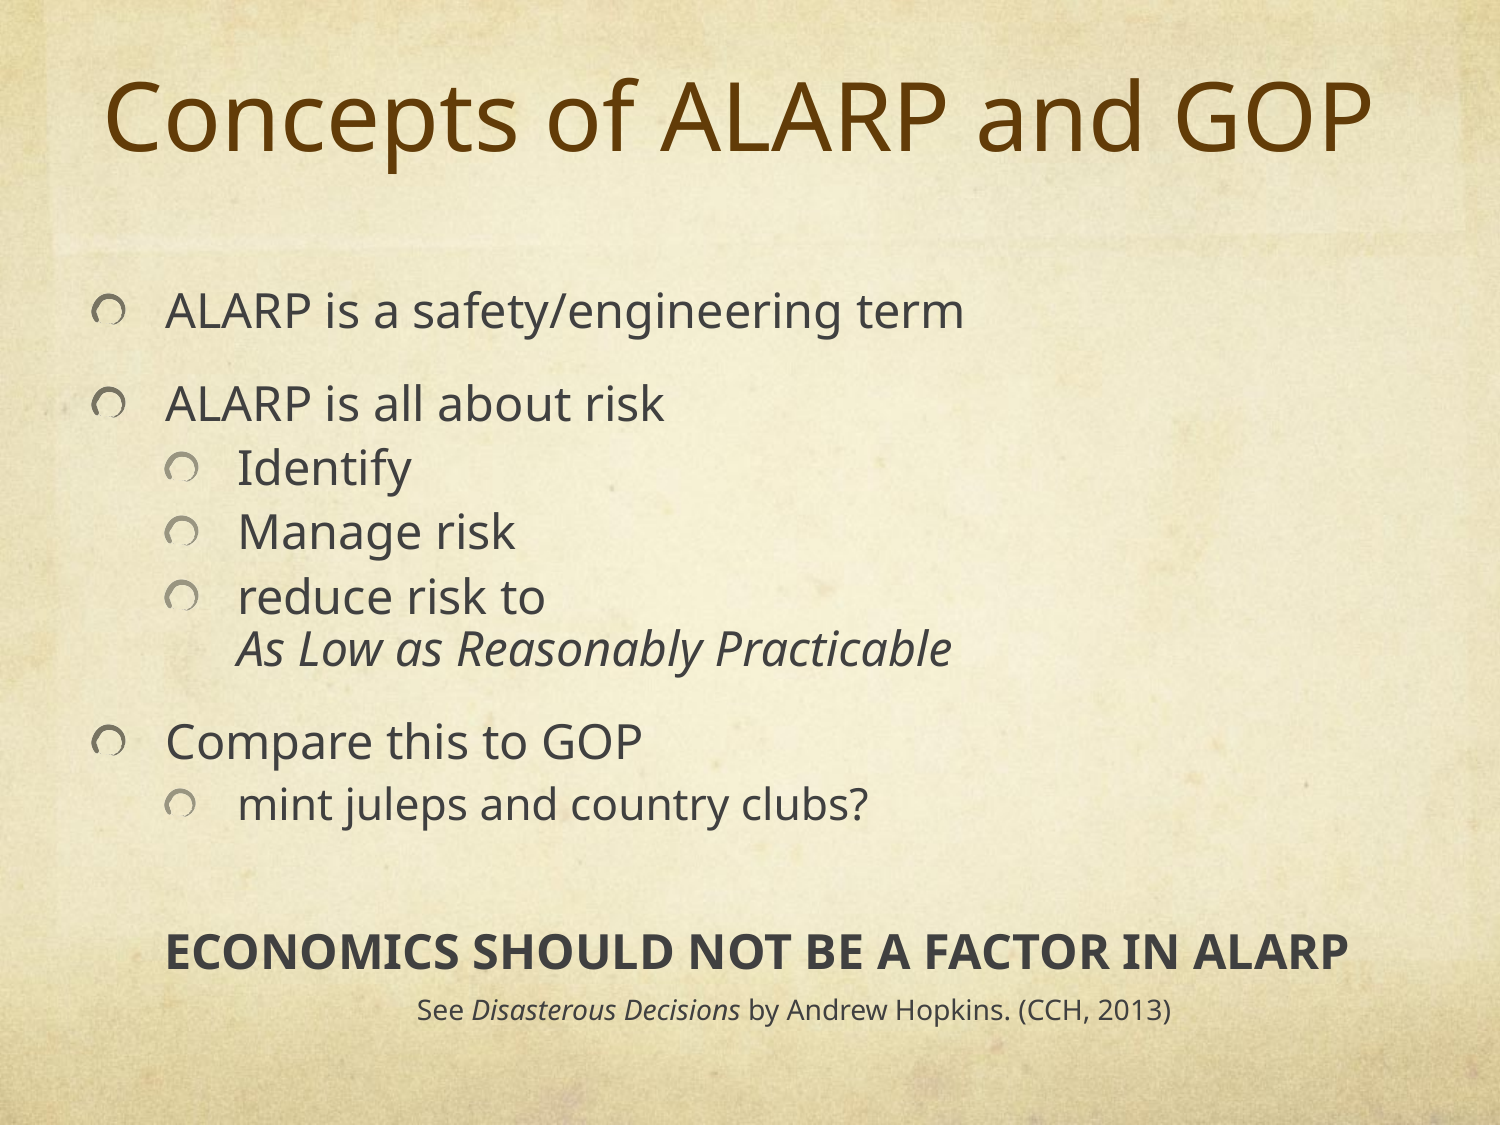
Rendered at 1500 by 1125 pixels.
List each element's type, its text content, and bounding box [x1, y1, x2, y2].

title Concepts of ALARP and GOP [76, 19, 1427, 207]
picture [0, 0, 1500, 1125]
list ALARP is a safety/engineering term ALARP is all about risk Identify Manage risk reduce risk to As Low as Reasonably Practicable Compare this to GOP mint juleps and country clubs? ECONOMICS SHOULD NOT BE A FACTOR IN ALARP See Disasterous Decisions by Andrew Hopkins. (CCH, 2013) [76, 278, 1439, 1041]
